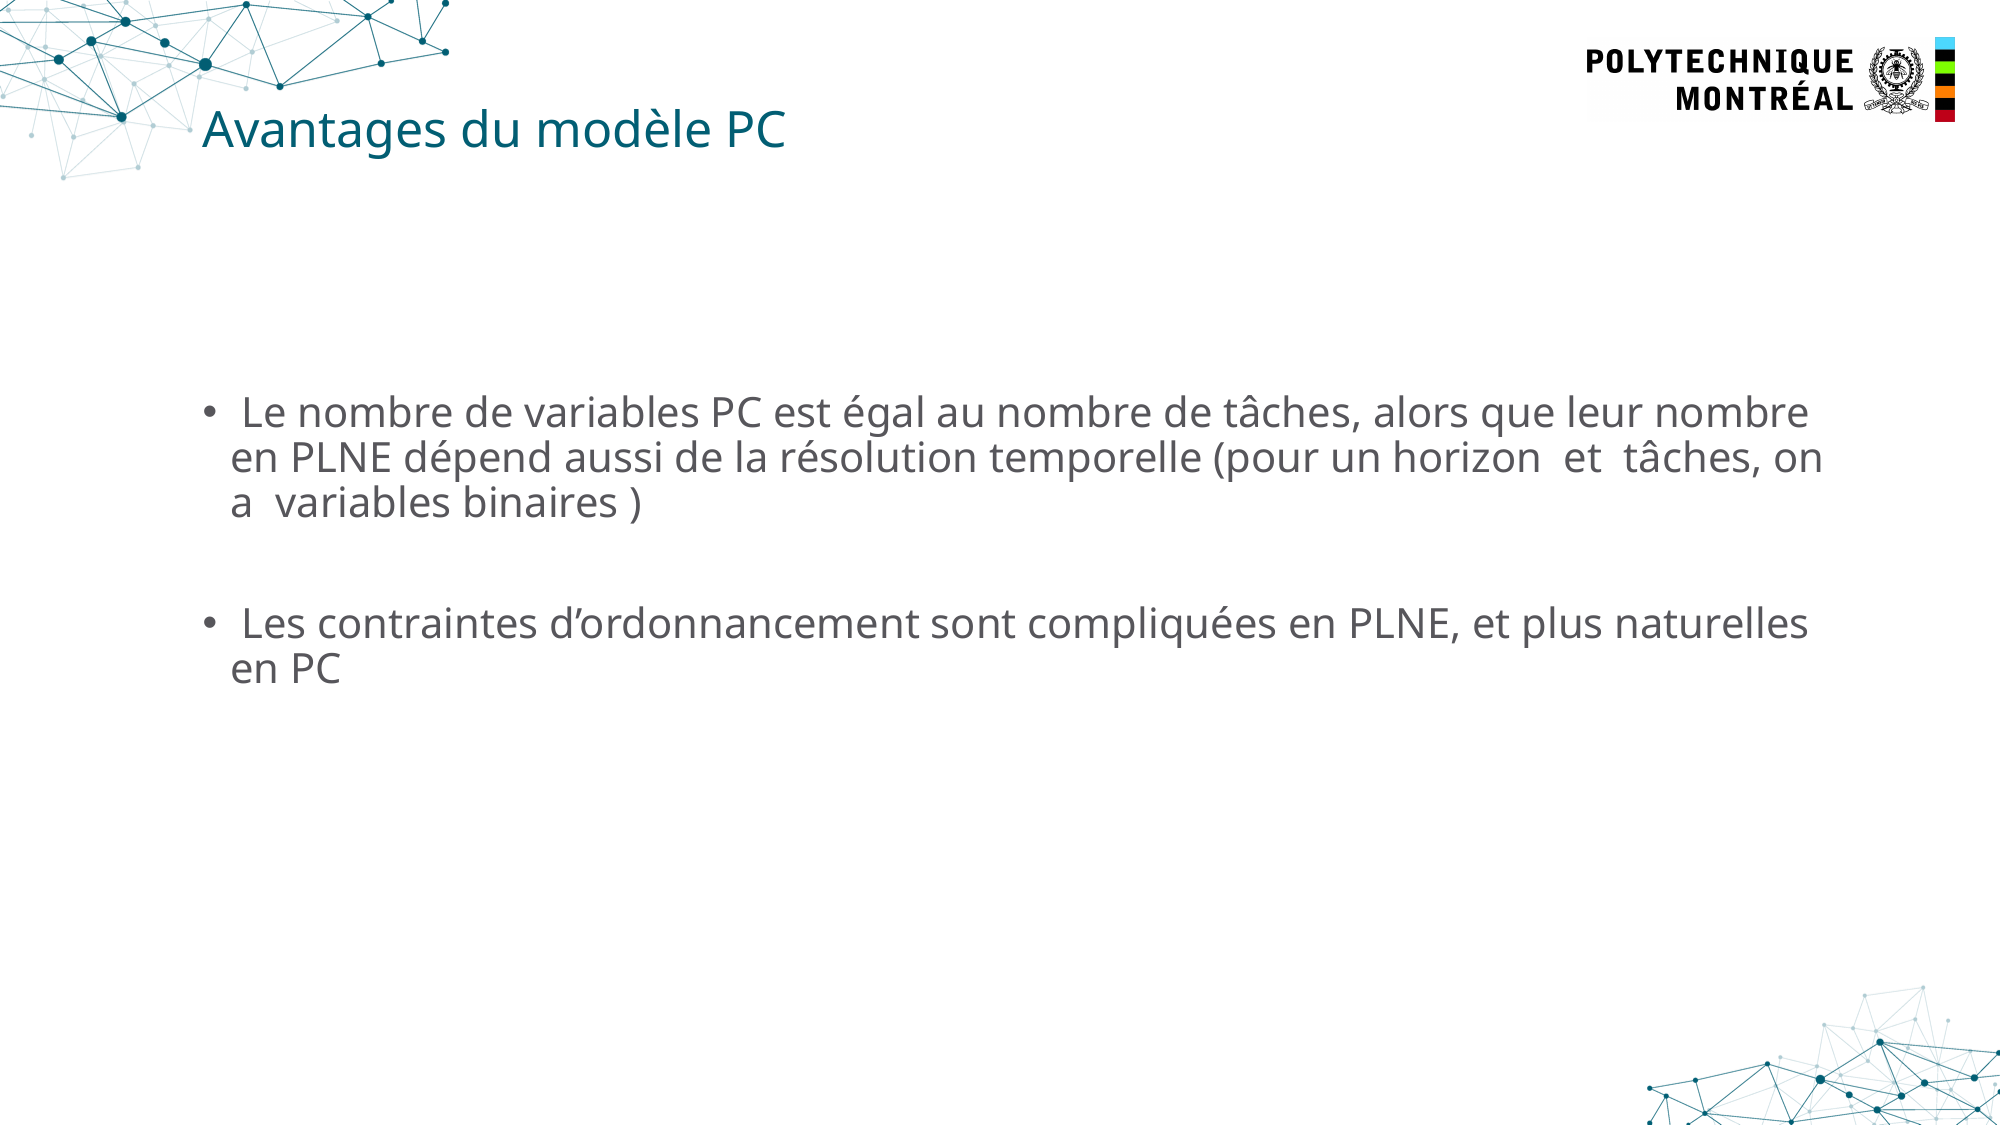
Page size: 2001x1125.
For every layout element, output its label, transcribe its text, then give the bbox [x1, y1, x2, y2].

picture [0, 0, 2001, 1125]
title Avantages du modèle PC [187, 96, 1913, 209]
